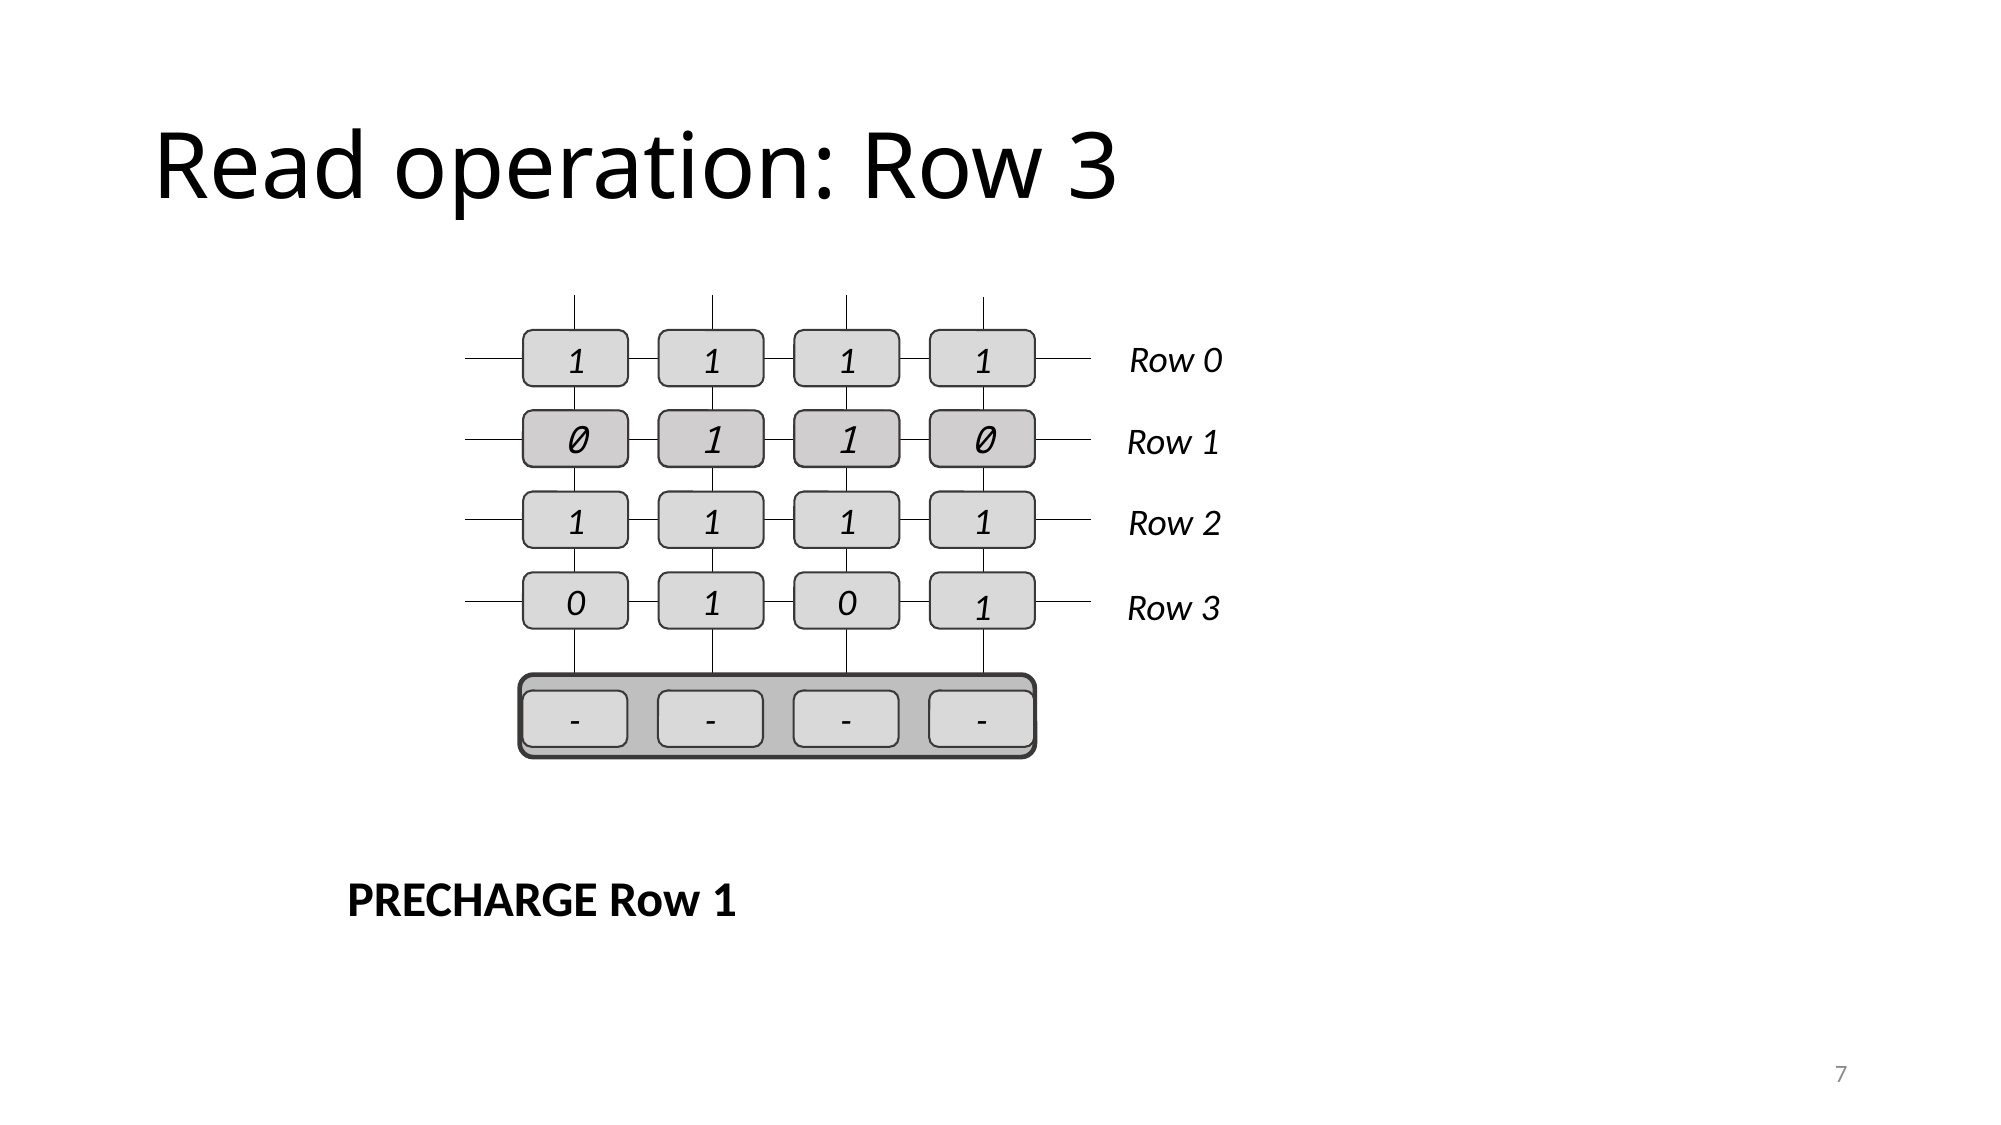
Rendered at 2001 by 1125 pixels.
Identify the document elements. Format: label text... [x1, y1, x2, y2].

text_box Row 3 [1112, 575, 1235, 635]
text_box Row 0 [1114, 327, 1237, 388]
slide_number 7 [1412, 1042, 1863, 1103]
text_box Row 2 [1113, 490, 1236, 551]
text_box PRECHARGE Row 1 [332, 858, 764, 934]
title Read operation: Row 3 [137, 59, 1863, 278]
text_box - [928, 689, 1036, 748]
text_box [518, 687, 1036, 759]
text_box - [792, 689, 900, 748]
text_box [464, 295, 1092, 687]
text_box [523, 329, 1035, 387]
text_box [523, 410, 1035, 467]
text_box - [656, 689, 765, 748]
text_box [523, 491, 1035, 548]
text_box Row 1 [1111, 409, 1235, 470]
text_box - [521, 689, 629, 748]
